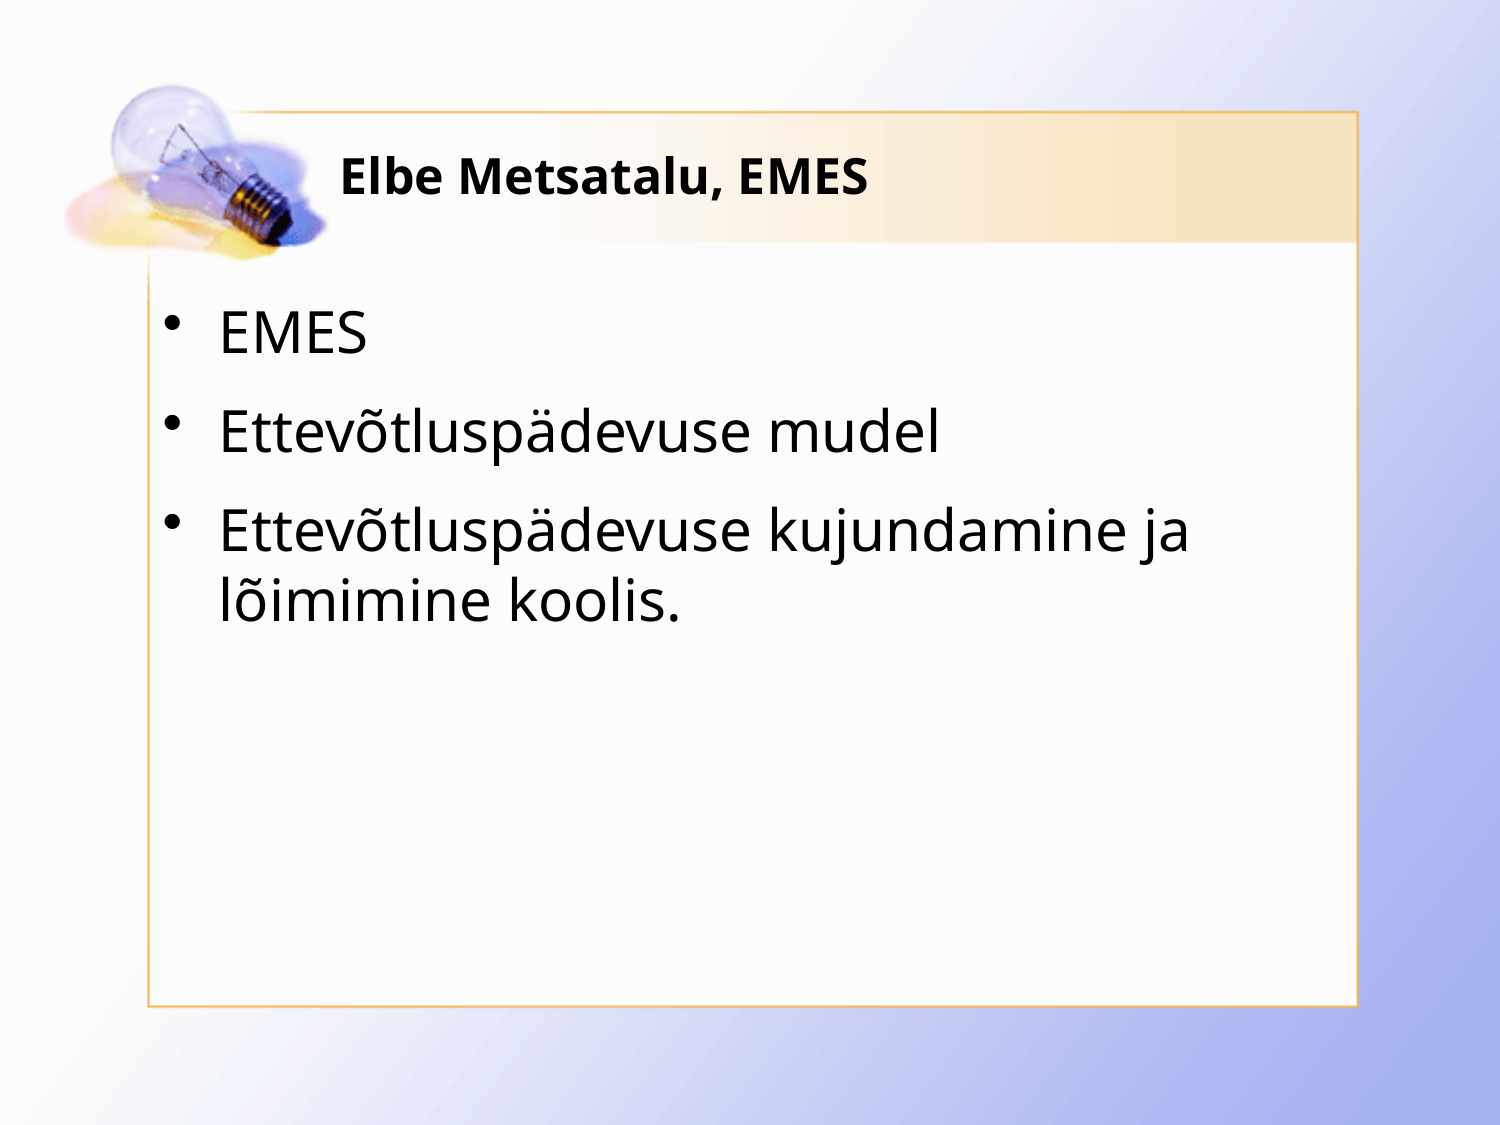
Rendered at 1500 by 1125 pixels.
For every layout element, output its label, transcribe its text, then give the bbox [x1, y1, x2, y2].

picture [0, 0, 1500, 1125]
title Elbe Metsatalu, EMES [324, 134, 1275, 222]
list EMES Ettevõtluspädevuse mudel Ettevõtluspädevuse kujundamine ja lõimimine koolis. [147, 287, 1365, 925]
